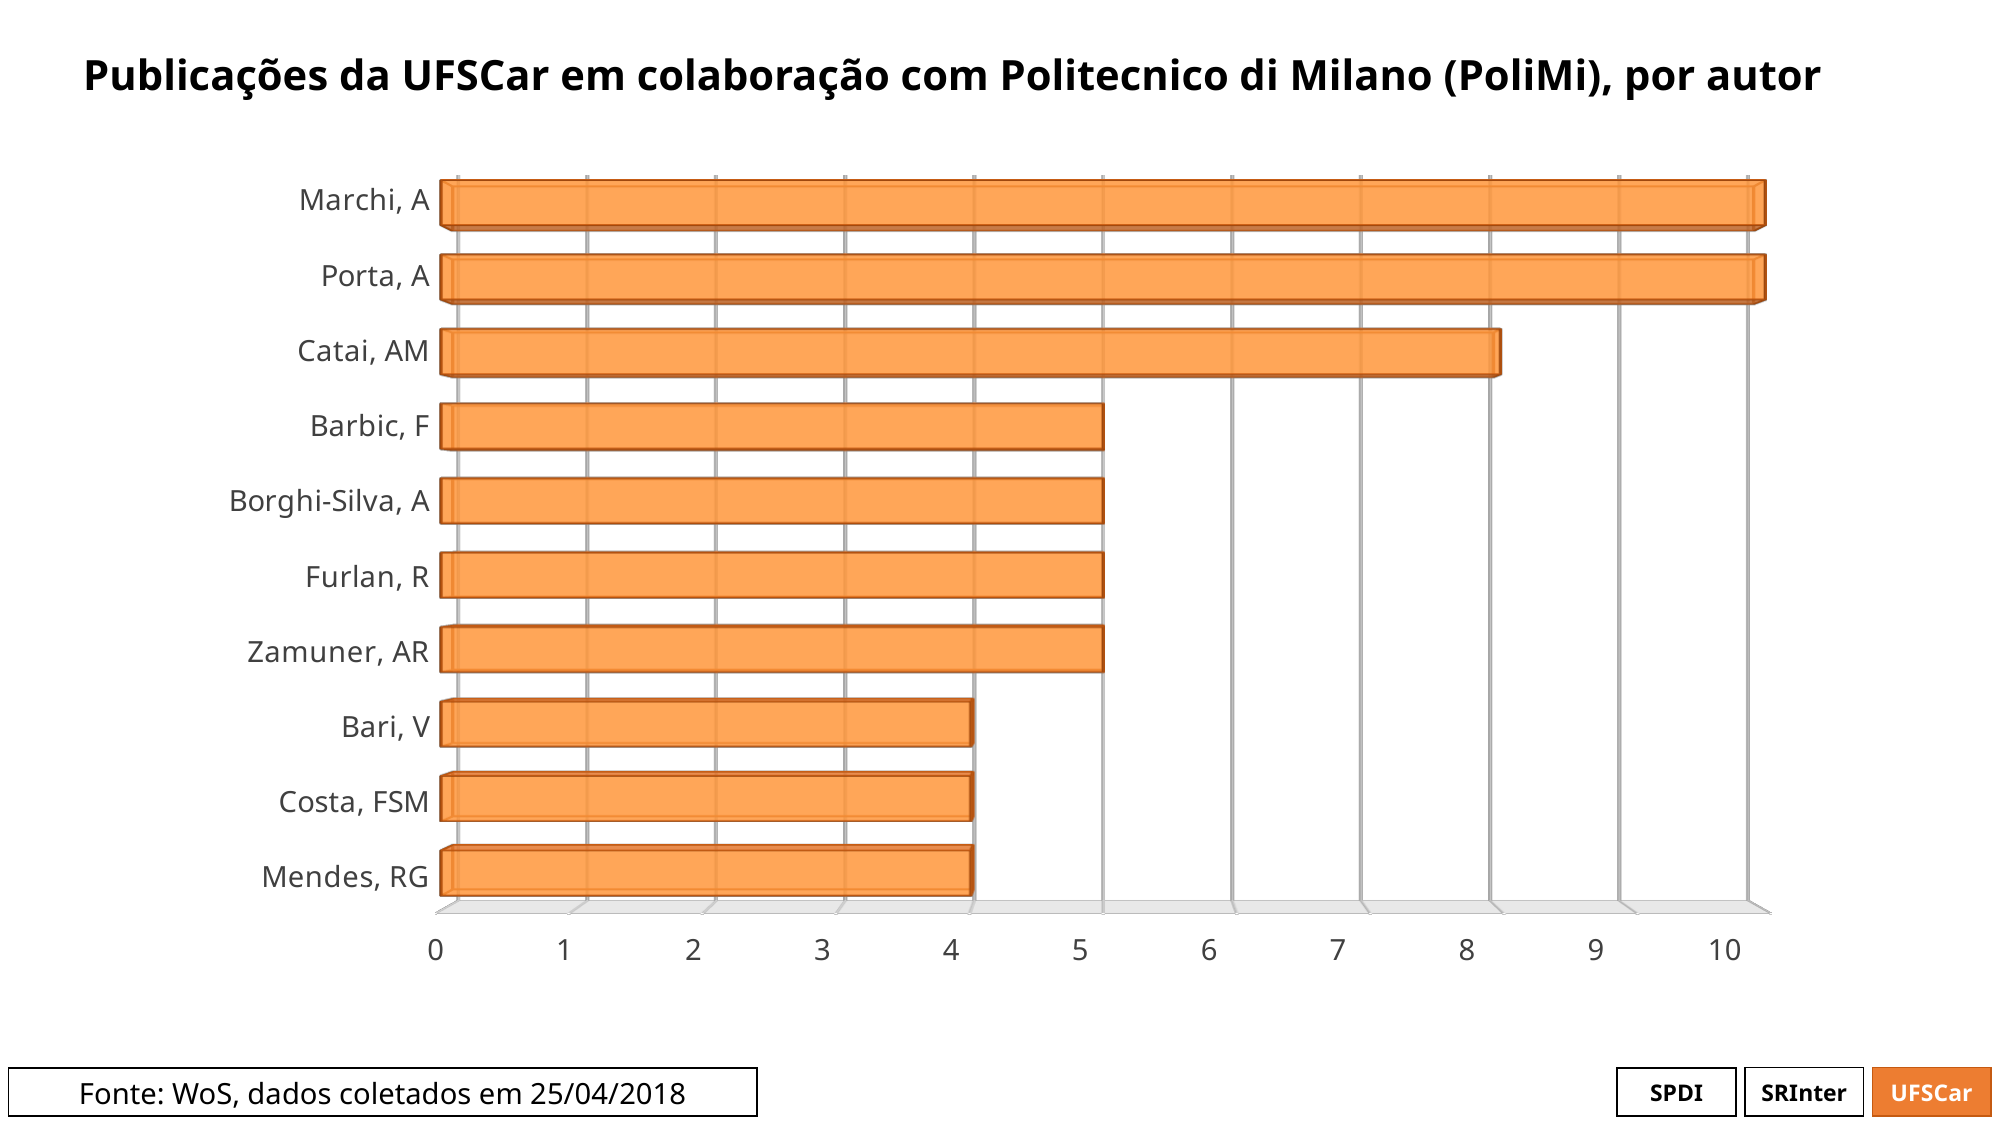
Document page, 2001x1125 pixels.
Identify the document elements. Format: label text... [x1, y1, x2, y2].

title Publicações da UFSCar em colaboração com Politecnico di Milano (PoliMi), por autor [68, 8, 1931, 145]
chart [136, 144, 1864, 988]
